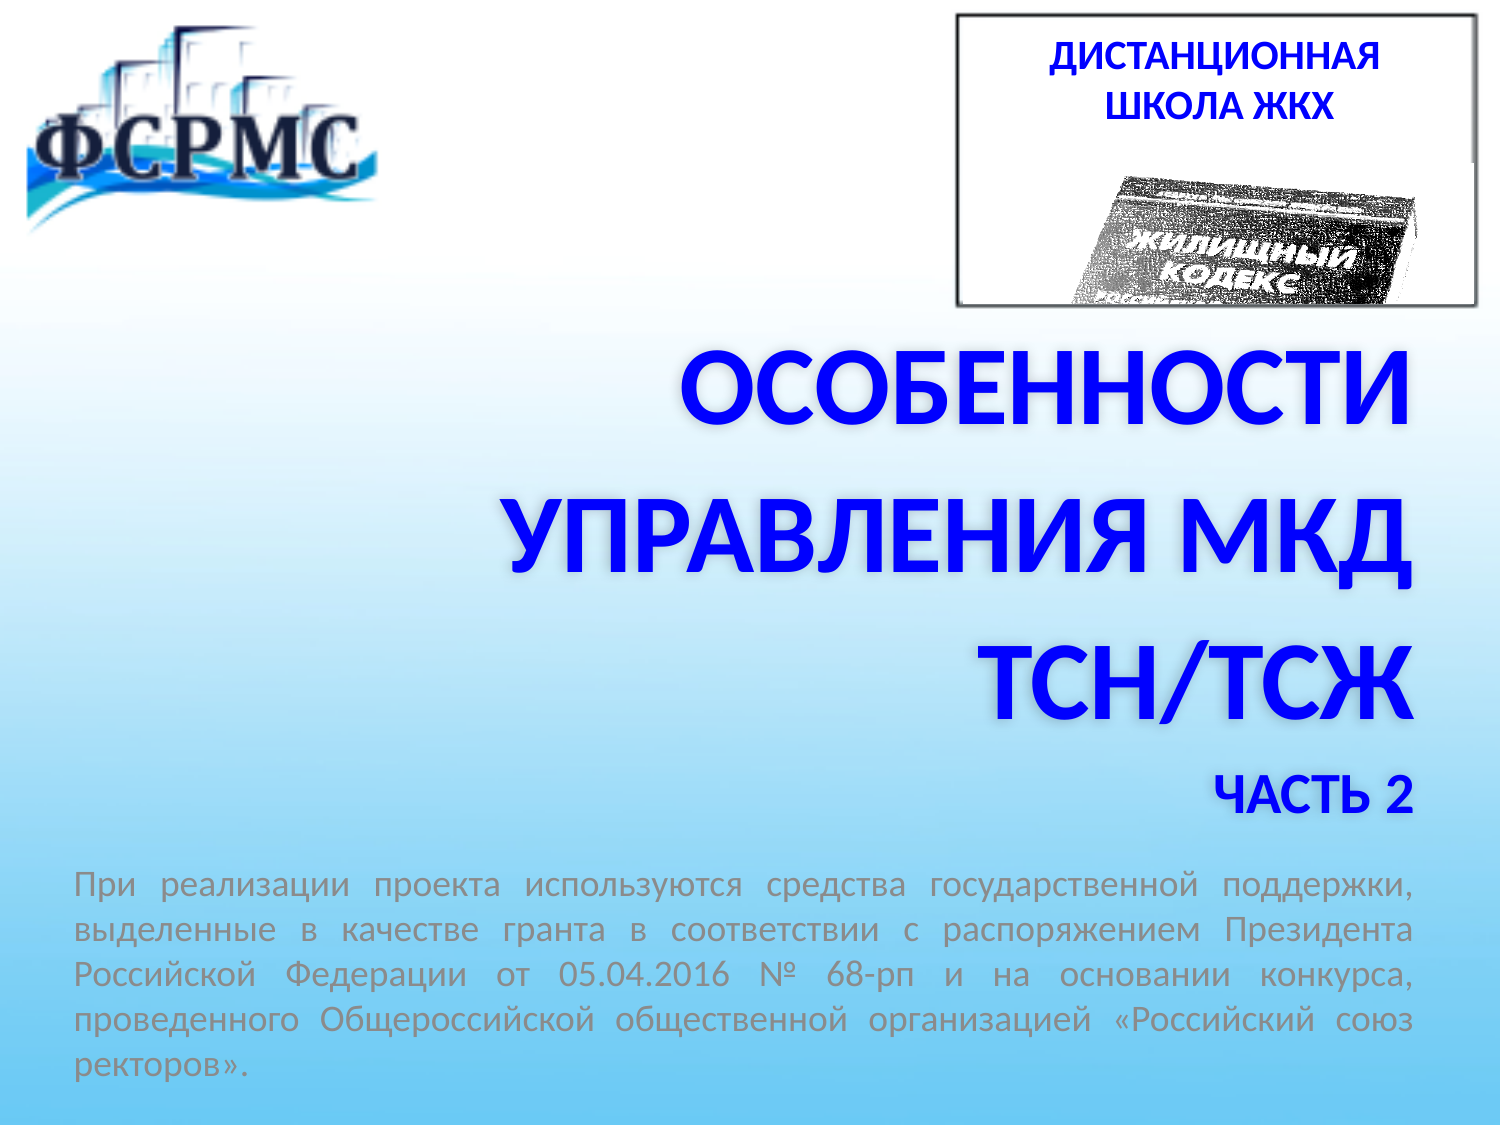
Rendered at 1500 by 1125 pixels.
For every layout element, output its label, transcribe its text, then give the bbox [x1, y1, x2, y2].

footer При реализации проекта используются средства государственной поддержки, выделенные в качестве гранта в соответствии c распоряжением Президента Российской Федерации от 05.04.2016 № 68-рп и на основании конкурса, проведенного Общероссийской общественной организацией «Российский союз ректоров». [58, 964, 1430, 1024]
subtitle Особенности управления МКД ТСН/ТСЖ Часть 2 [23, 304, 1430, 844]
title [53, 54, 1413, 243]
picture [0, 0, 1500, 1125]
text_box Дистанционная школа ЖКХ [965, 20, 1474, 136]
